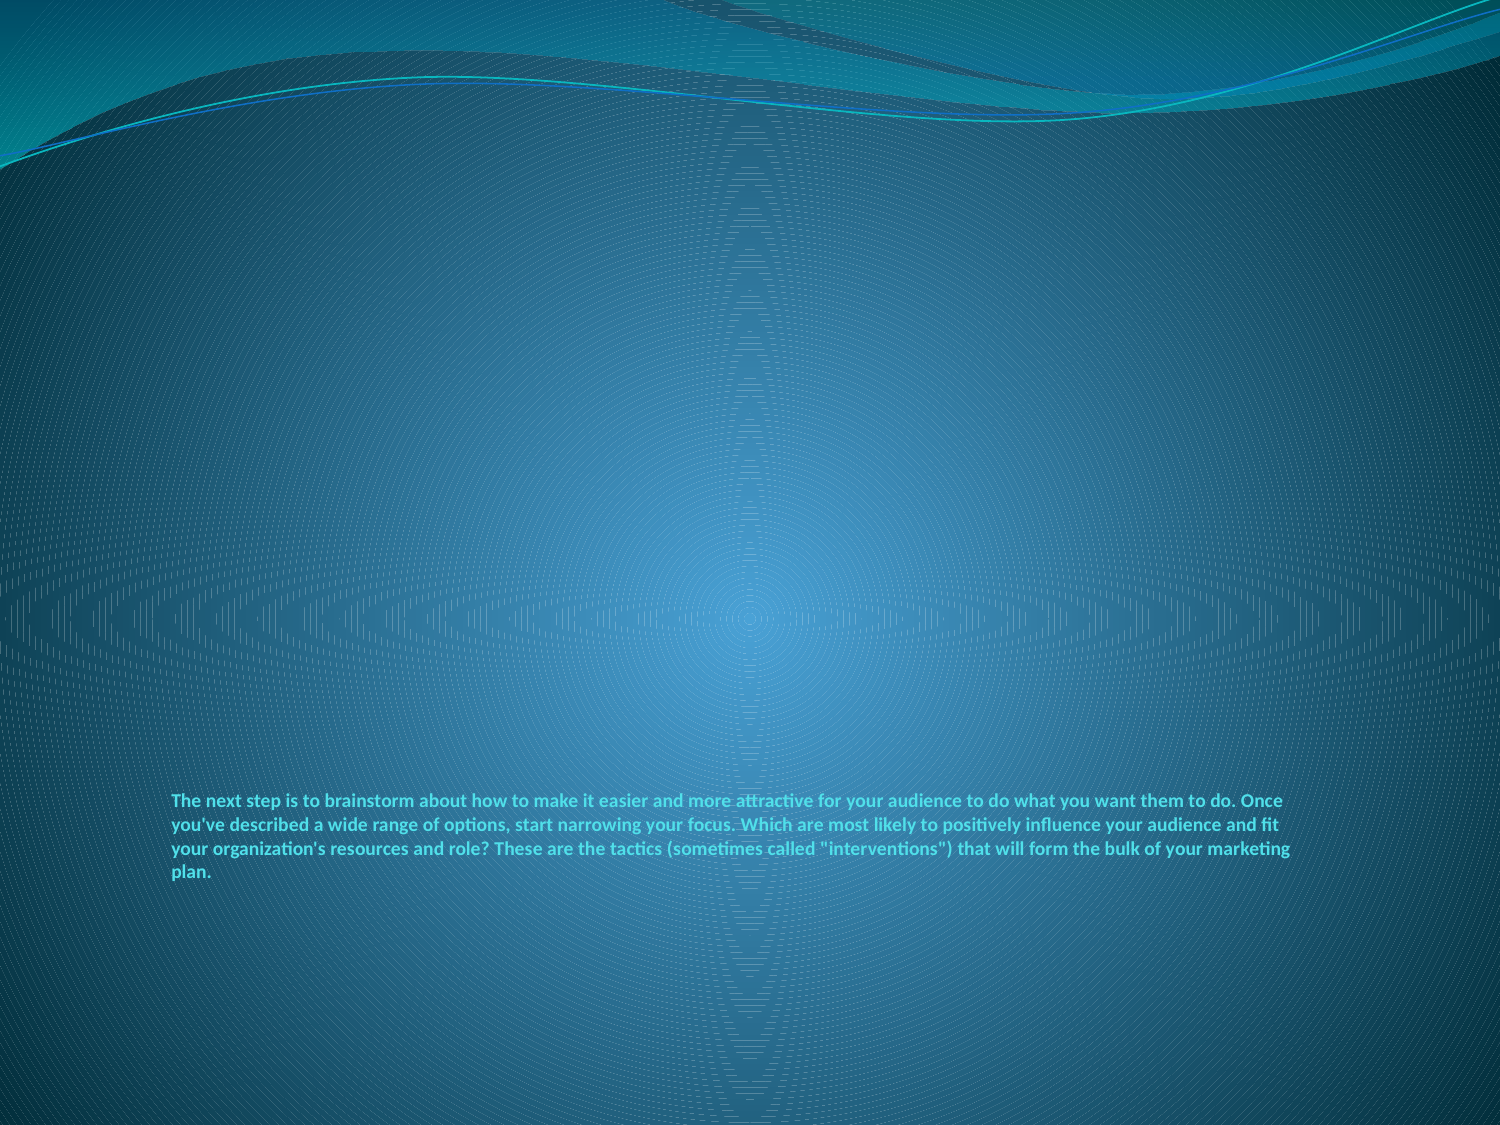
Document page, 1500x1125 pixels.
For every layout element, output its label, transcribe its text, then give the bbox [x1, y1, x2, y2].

title The next step is to brainstorm about how to make it easier and more attractive for your audience to do what you want them to do. Once you've described a wide range of options, start narrowing your focus. Which are most likely to positively influence your audience and fit your organization's resources and role? These are the tactics (sometimes called "interventions") that will form the bulk of your marketing plan. [171, 786, 1317, 1087]
